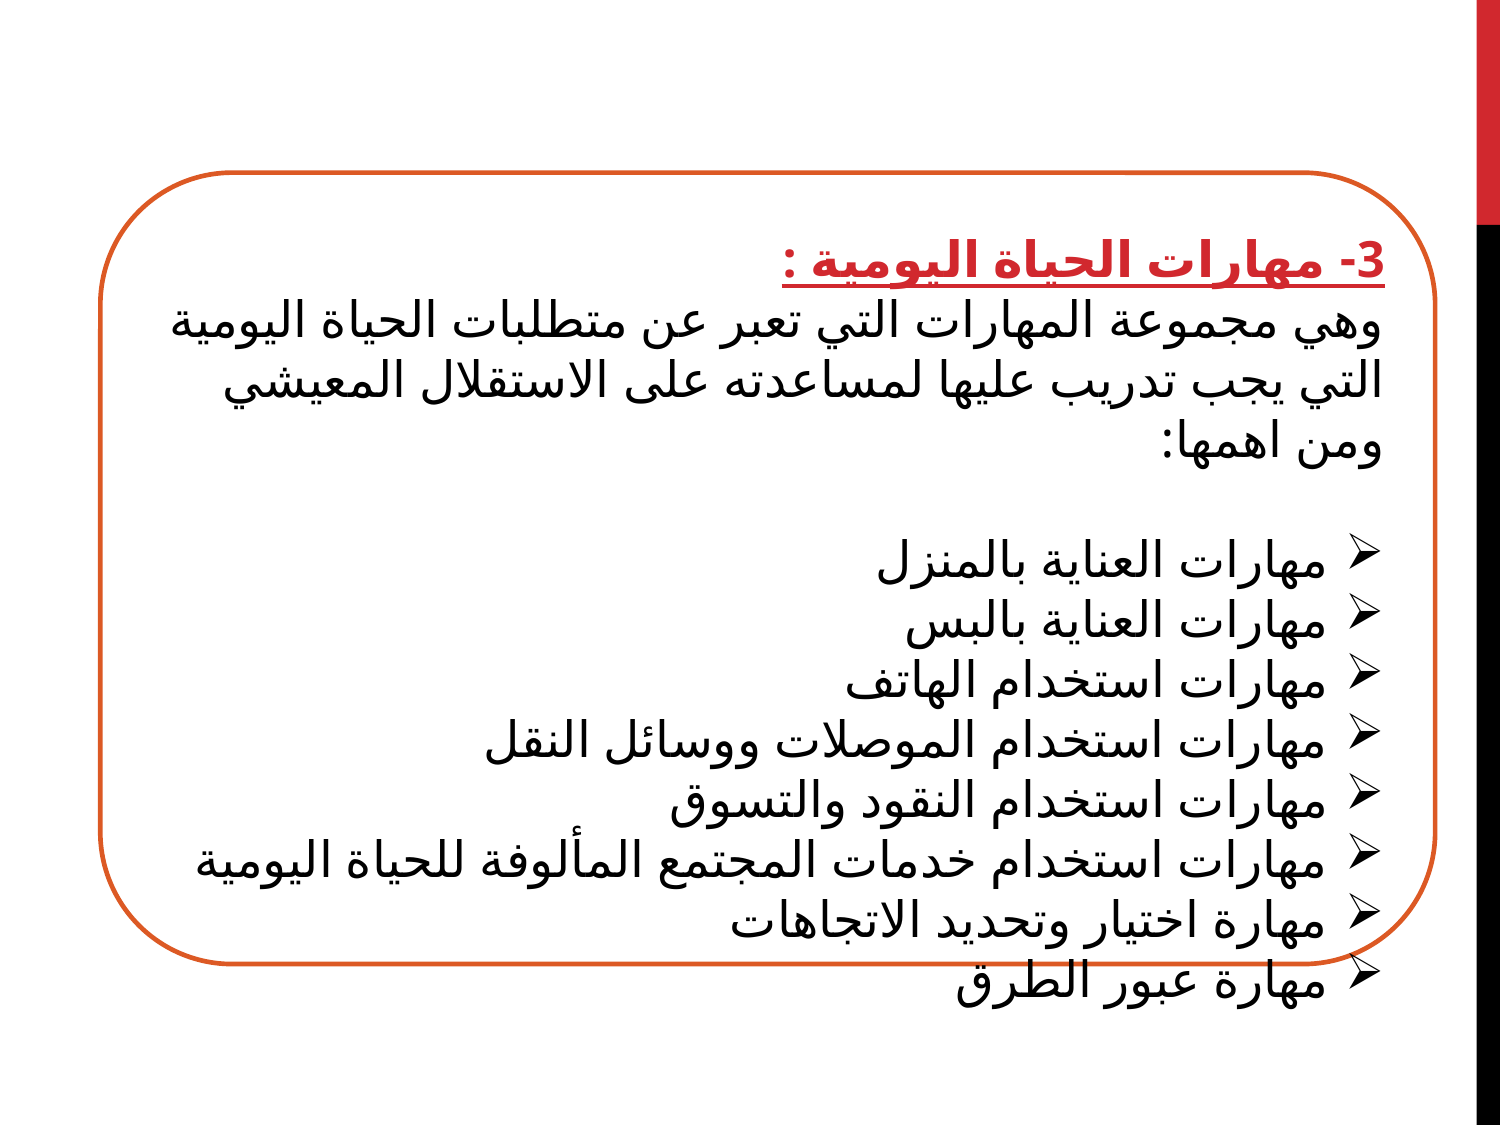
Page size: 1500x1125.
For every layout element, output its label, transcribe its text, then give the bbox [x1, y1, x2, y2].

text_box 3- مهارات الحياة اليومية : وهي مجموعة المهارات التي تعبر عن متطلبات الحياة اليومية التي يجب تدريب عليها لمساعدته على الاستقلال المعيشي ومن اهمها: مهارات العناية بالمنزل مهارات العناية بالبس مهارات استخدام الهاتف مهارات استخدام الموصلات ووسائل النقل مهارات استخدام النقود والتسوق مهارات استخدام خدمات المجتمع المألوفة للحياة اليومية مهارة اختيار وتحديد الاتجاهات مهارة عبور الطرق [123, 219, 1400, 1060]
text_box [97, 226, 123, 911]
text_box [128, 170, 1438, 926]
